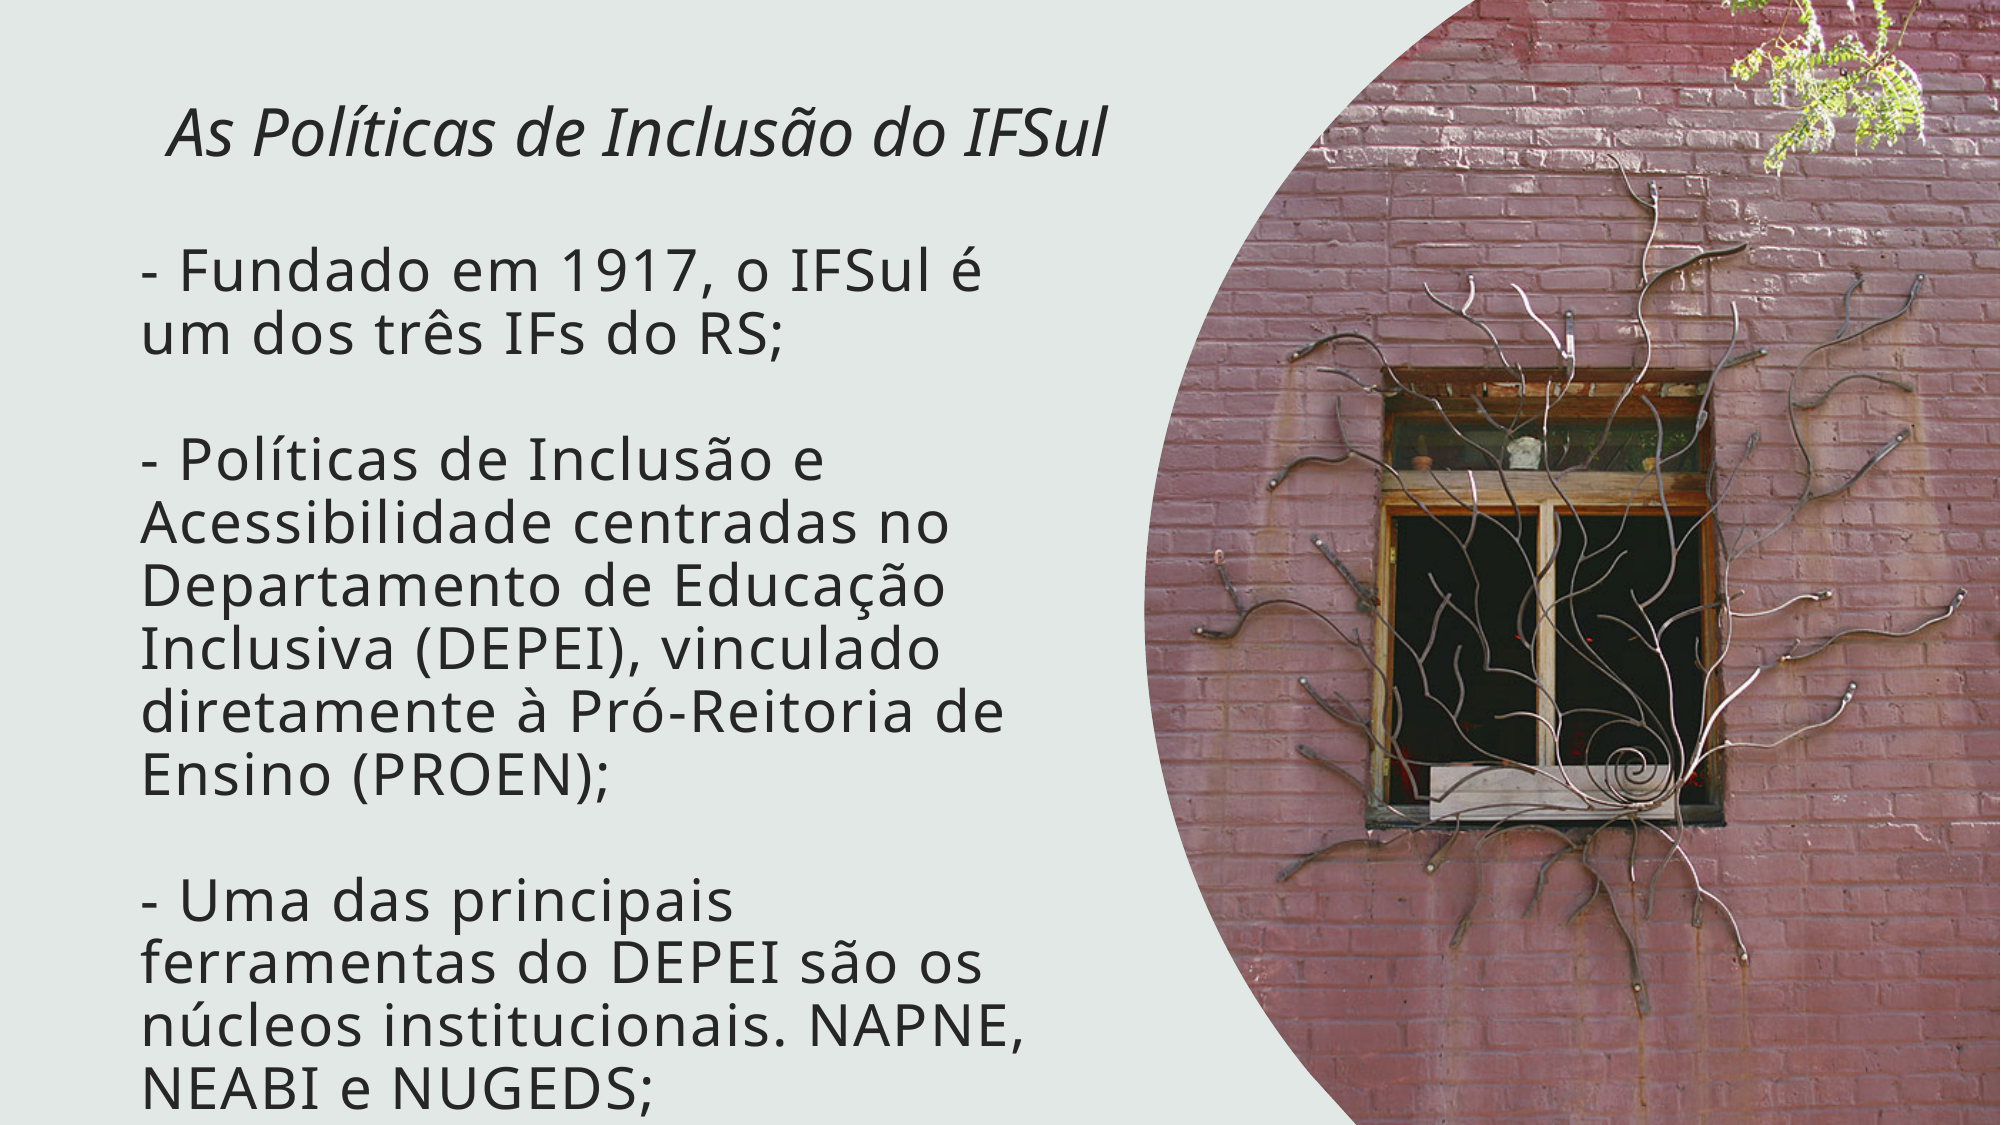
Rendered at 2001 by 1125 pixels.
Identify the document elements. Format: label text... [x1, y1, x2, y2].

picture [1144, 0, 2000, 1125]
title - Fundado em 1917, o IFSul é um dos três IFs do RS; - Políticas de Inclusão e Acessibilidade centradas no Departamento de Educação Inclusiva (DEPEI), vinculado diretamente à Pró-Reitoria de Ensino (PROEN); - Uma das principais ferramentas do DEPEI são os núcleos institucionais. NAPNE, NEABI e NUGEDS; [125, 233, 1050, 1040]
list As Políticas de Inclusão do IFSul [125, 30, 1144, 221]
